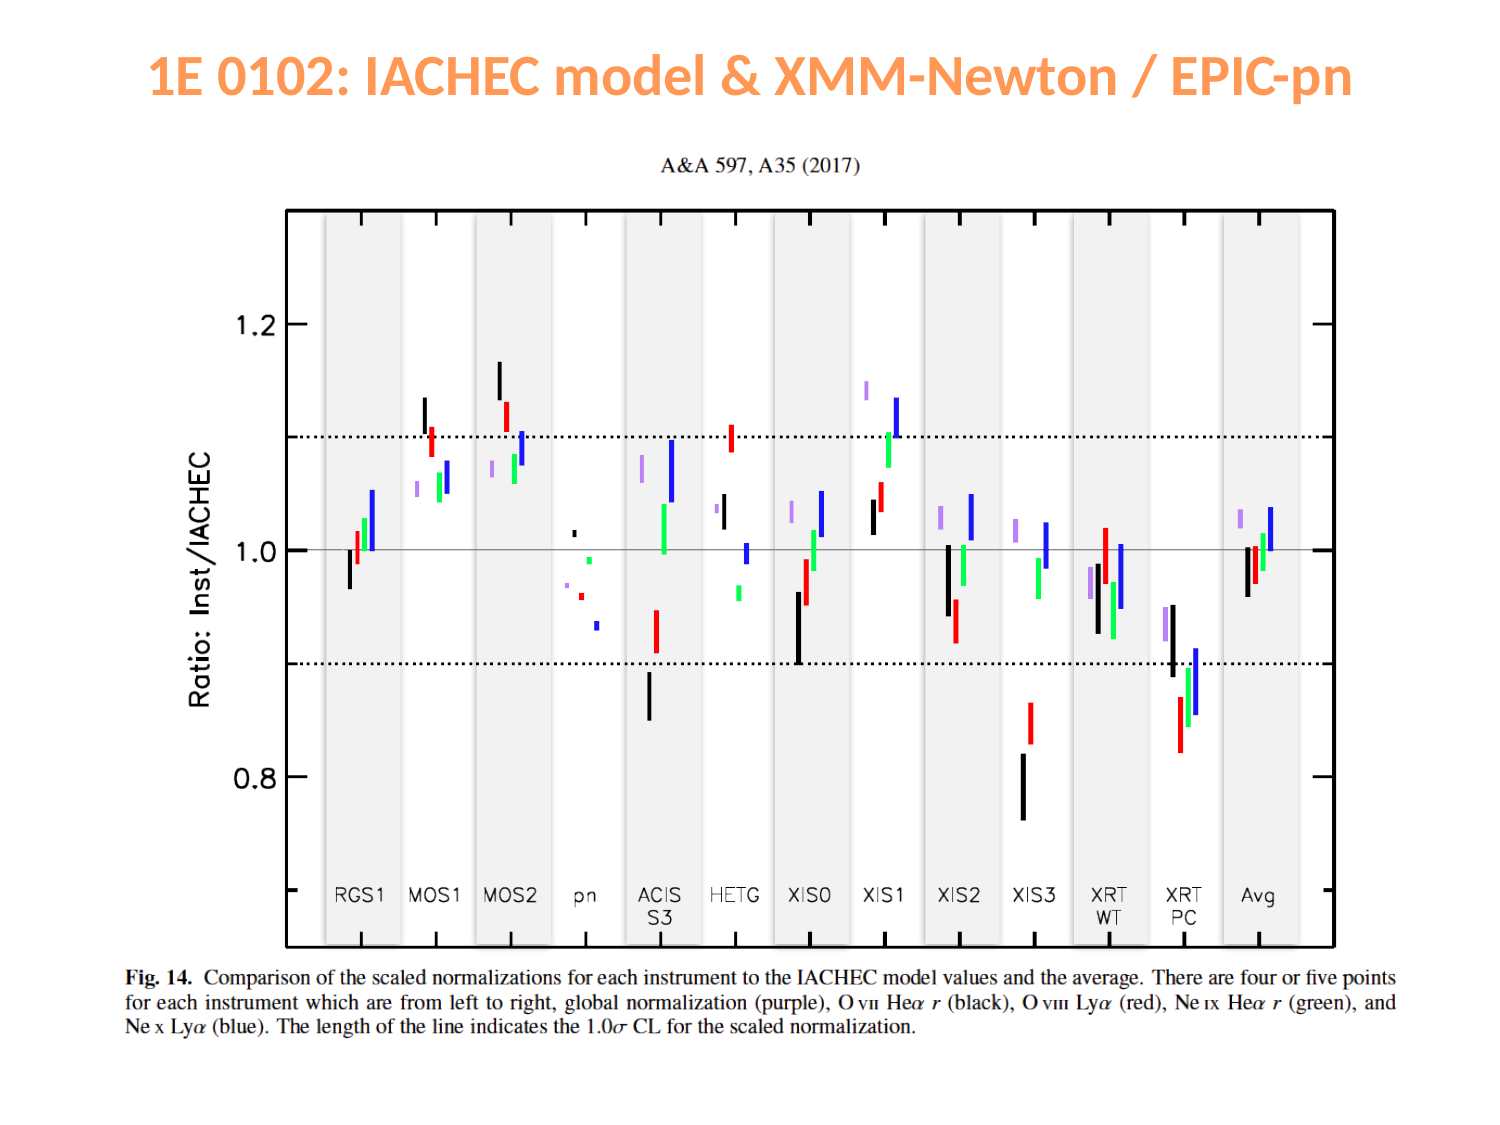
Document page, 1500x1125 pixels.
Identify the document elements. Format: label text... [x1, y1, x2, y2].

text_box 1E 0102: IACHEC model & XMM-Newton / EPIC-pn [0, 29, 1500, 115]
picture [96, 139, 1421, 1052]
